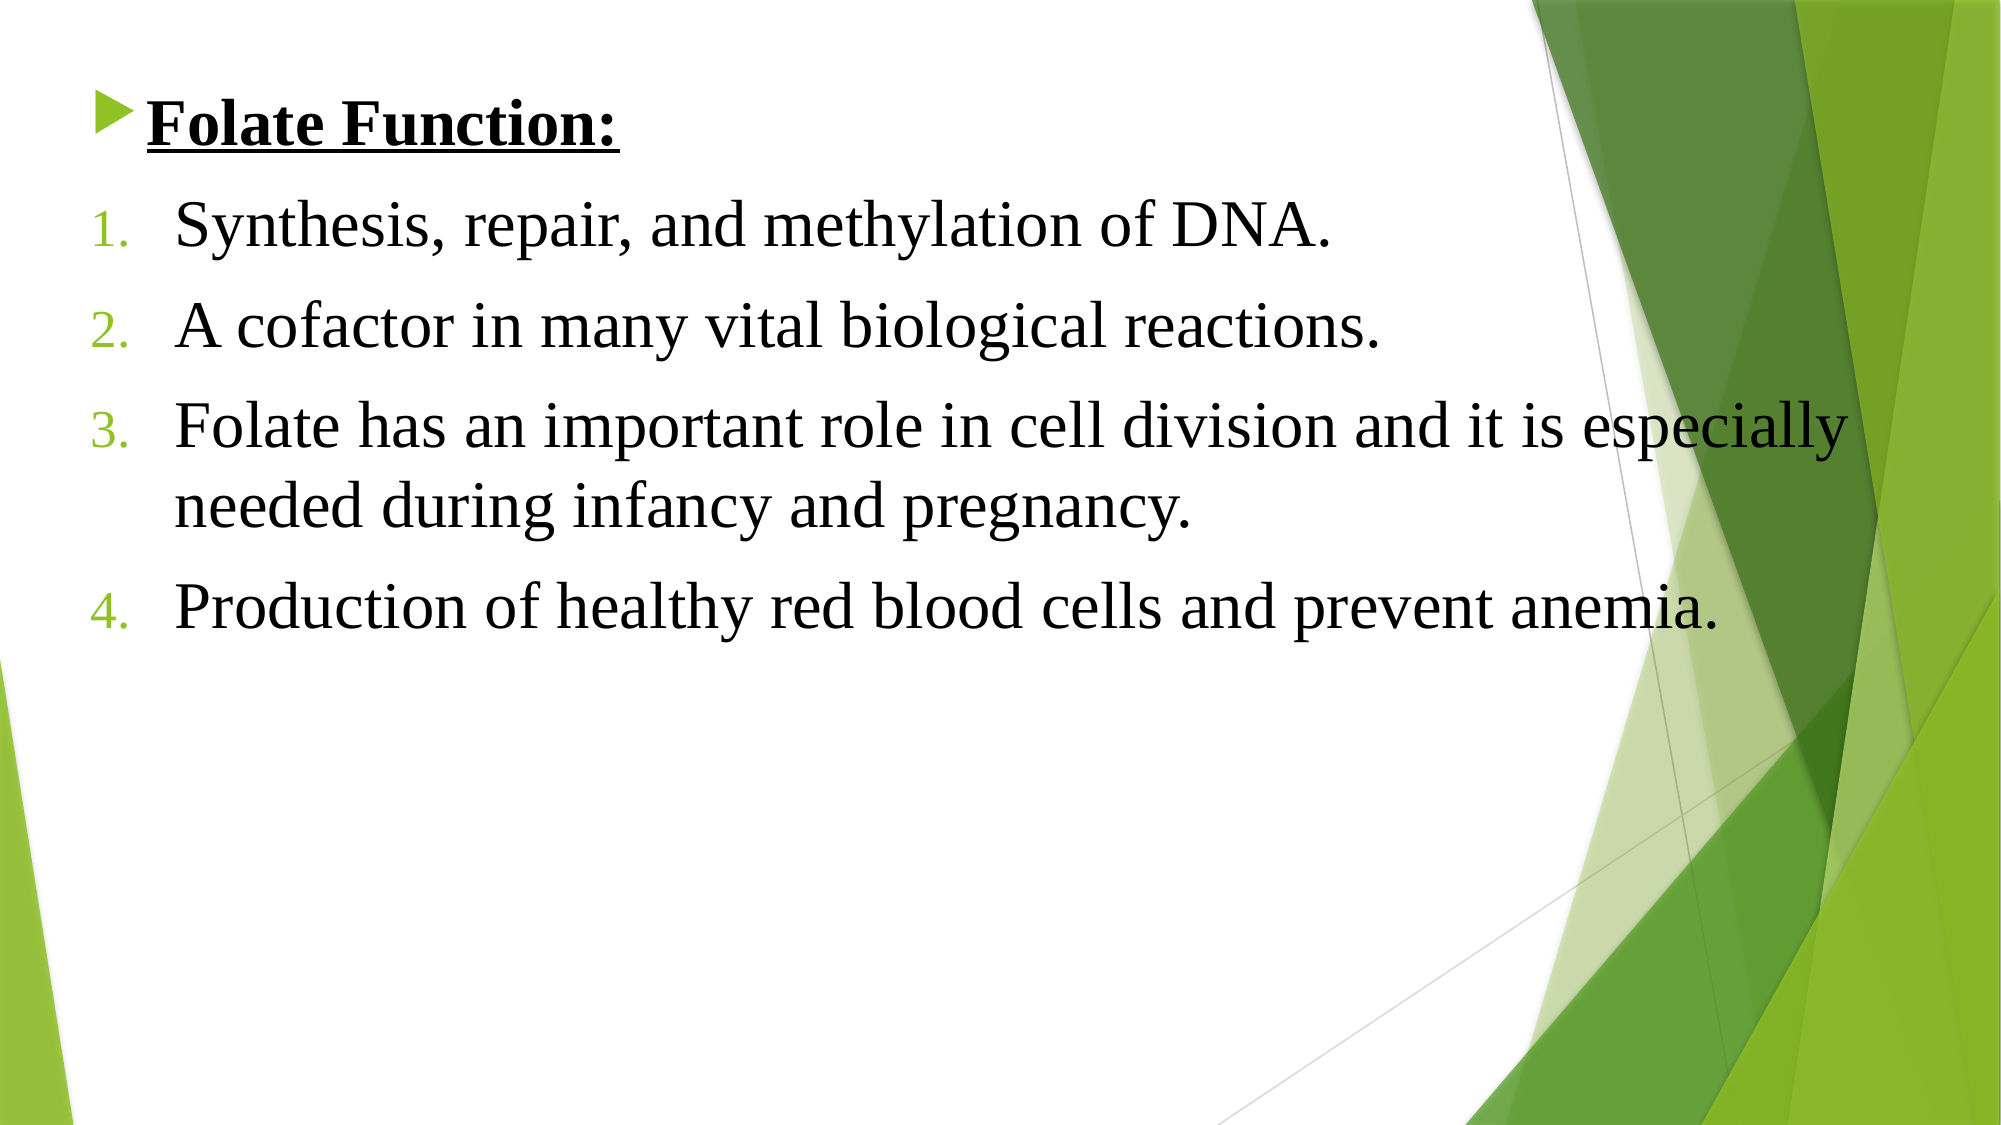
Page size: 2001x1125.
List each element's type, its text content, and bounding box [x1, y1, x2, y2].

list Folate Function: Synthesis, repair, and methylation of DNA. A cofactor in many vital biological reactions. Folate has an important role in cell division and it is especially needed during infancy and pregnancy. Production of healthy red blood cells and prevent anemia. [75, 70, 1910, 991]
